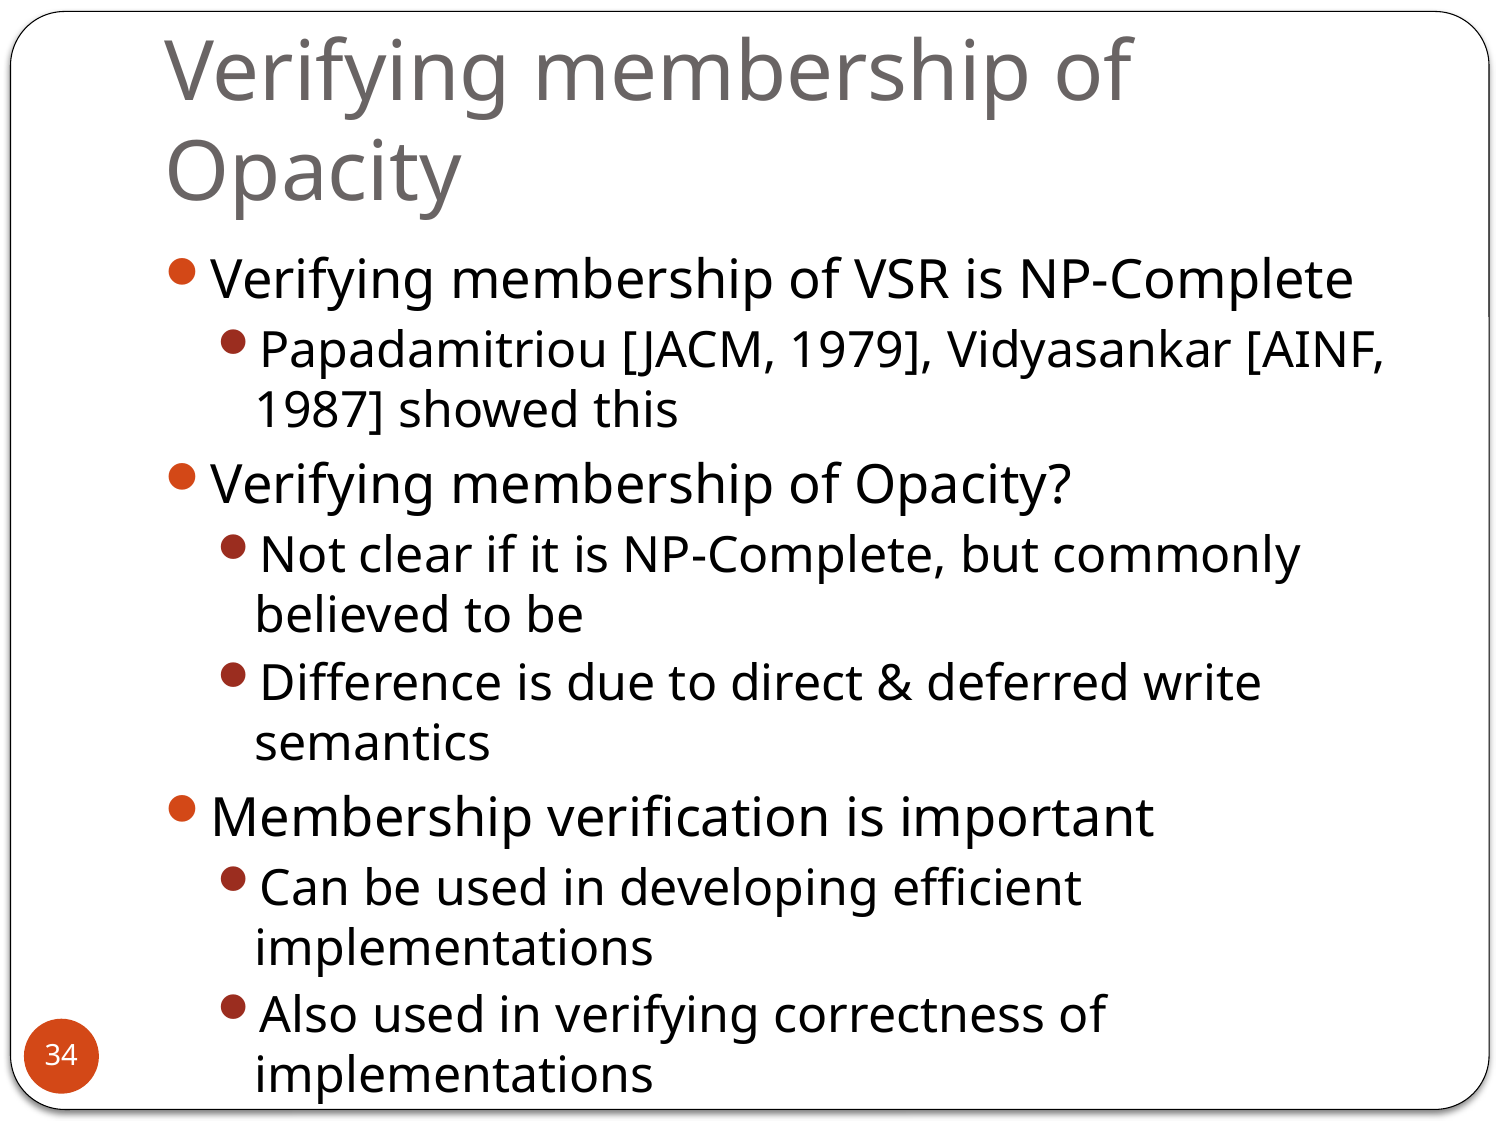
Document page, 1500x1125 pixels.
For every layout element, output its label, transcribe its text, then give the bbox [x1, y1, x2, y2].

title Verifying membership of Opacity [150, 45, 1425, 233]
slide_number 34 [23, 1018, 99, 1094]
list Verifying membership of VSR is NP-Complete Papadamitriou [JACM, 1979], Vidyasankar [AINF, 1987] showed this Verifying membership of Opacity? Not clear if it is NP-Complete, but commonly believed to be Difference is due to direct & deferred write semantics Membership verification is important Can be used in developing efficient implementations Also used in verifying correctness of implementations [150, 237, 1425, 988]
